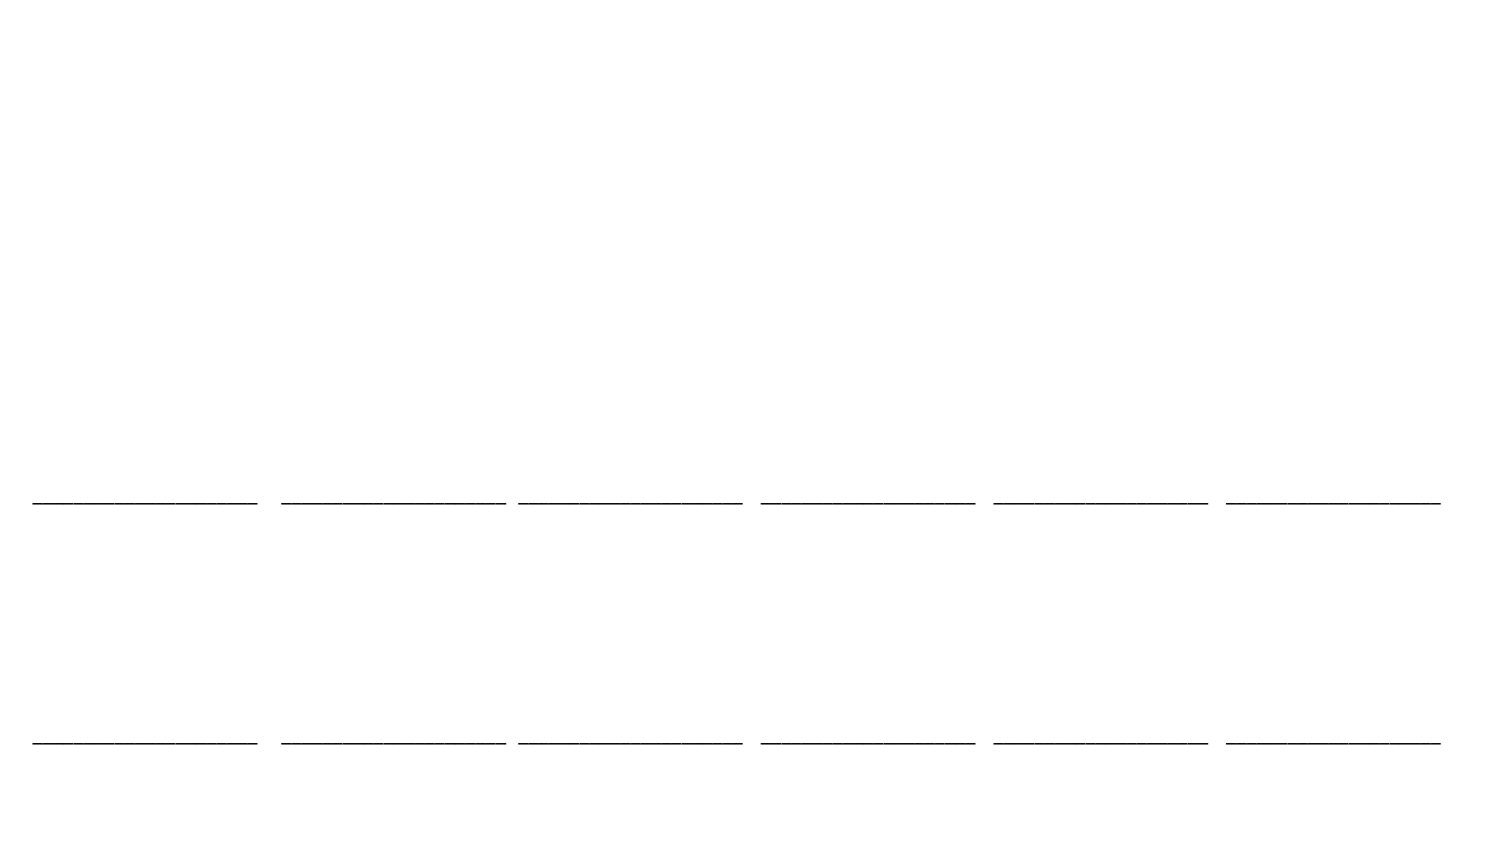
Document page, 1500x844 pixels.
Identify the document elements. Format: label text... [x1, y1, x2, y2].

text_box ______________________ ______________________ ______________________ _____________________ _____________________ _____________________ ______________________ ______________________ ______________________ _____________________ _____________________ _____________________ [17, 271, 1483, 762]
